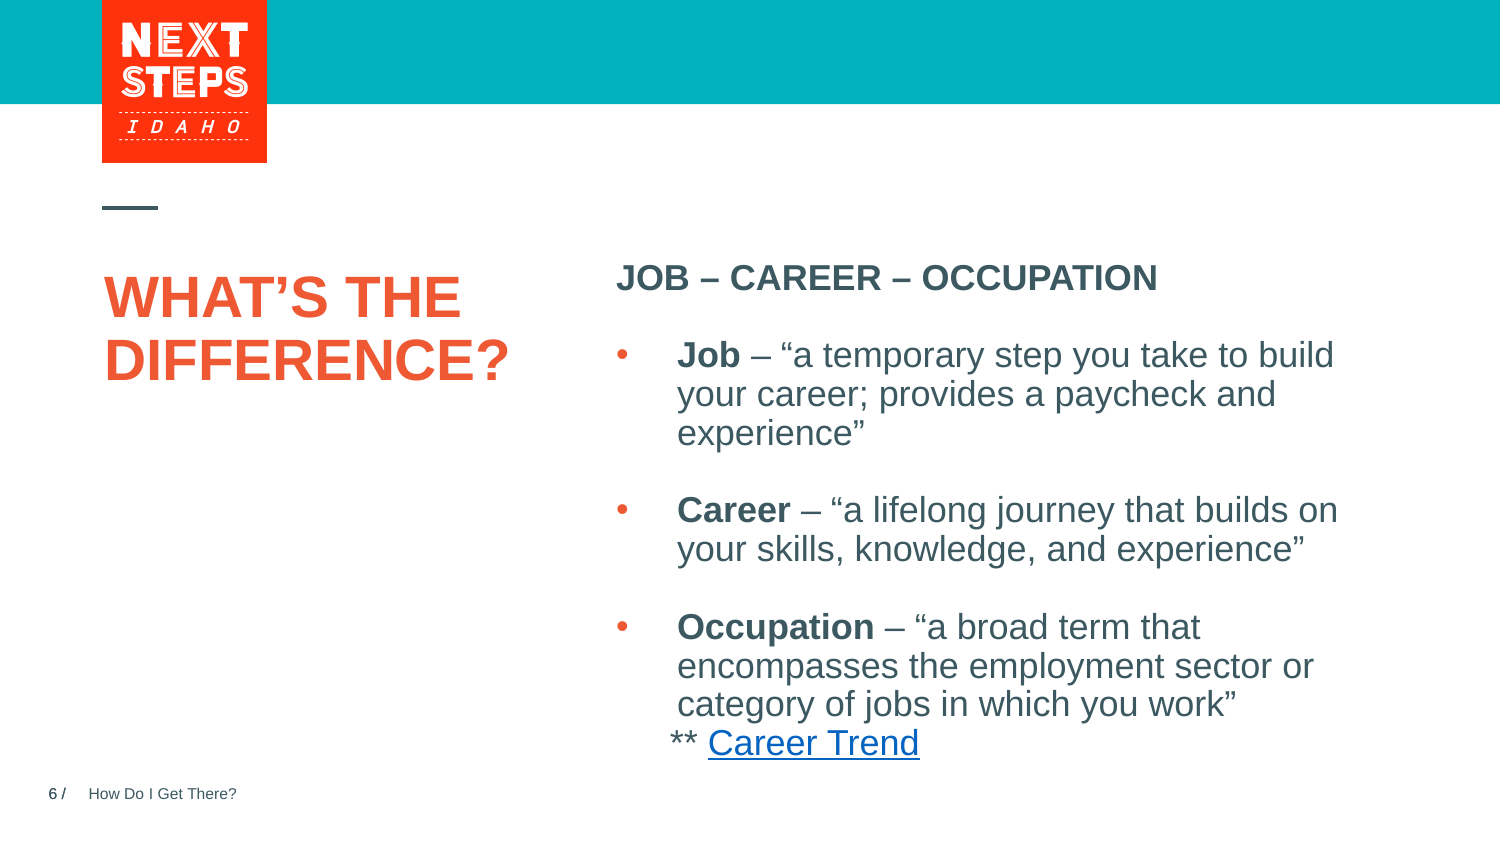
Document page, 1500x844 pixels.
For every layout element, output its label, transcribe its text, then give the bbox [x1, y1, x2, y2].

footer How Do I Get There? [73, 776, 468, 822]
picture [102, 0, 267, 163]
list JOB – CAREER – OCCUPATION Job – “a temporary step you take to build your career; provides a paycheck and experience” Career – “a lifelong journey that builds on your skills, knowledge, and experience” Occupation – “a broad term that encompasses the employment sector or category of jobs in which you work” ** Career Trend [590, 244, 1427, 783]
title WHAT’S THE DIFFERENCE? [89, 252, 534, 739]
